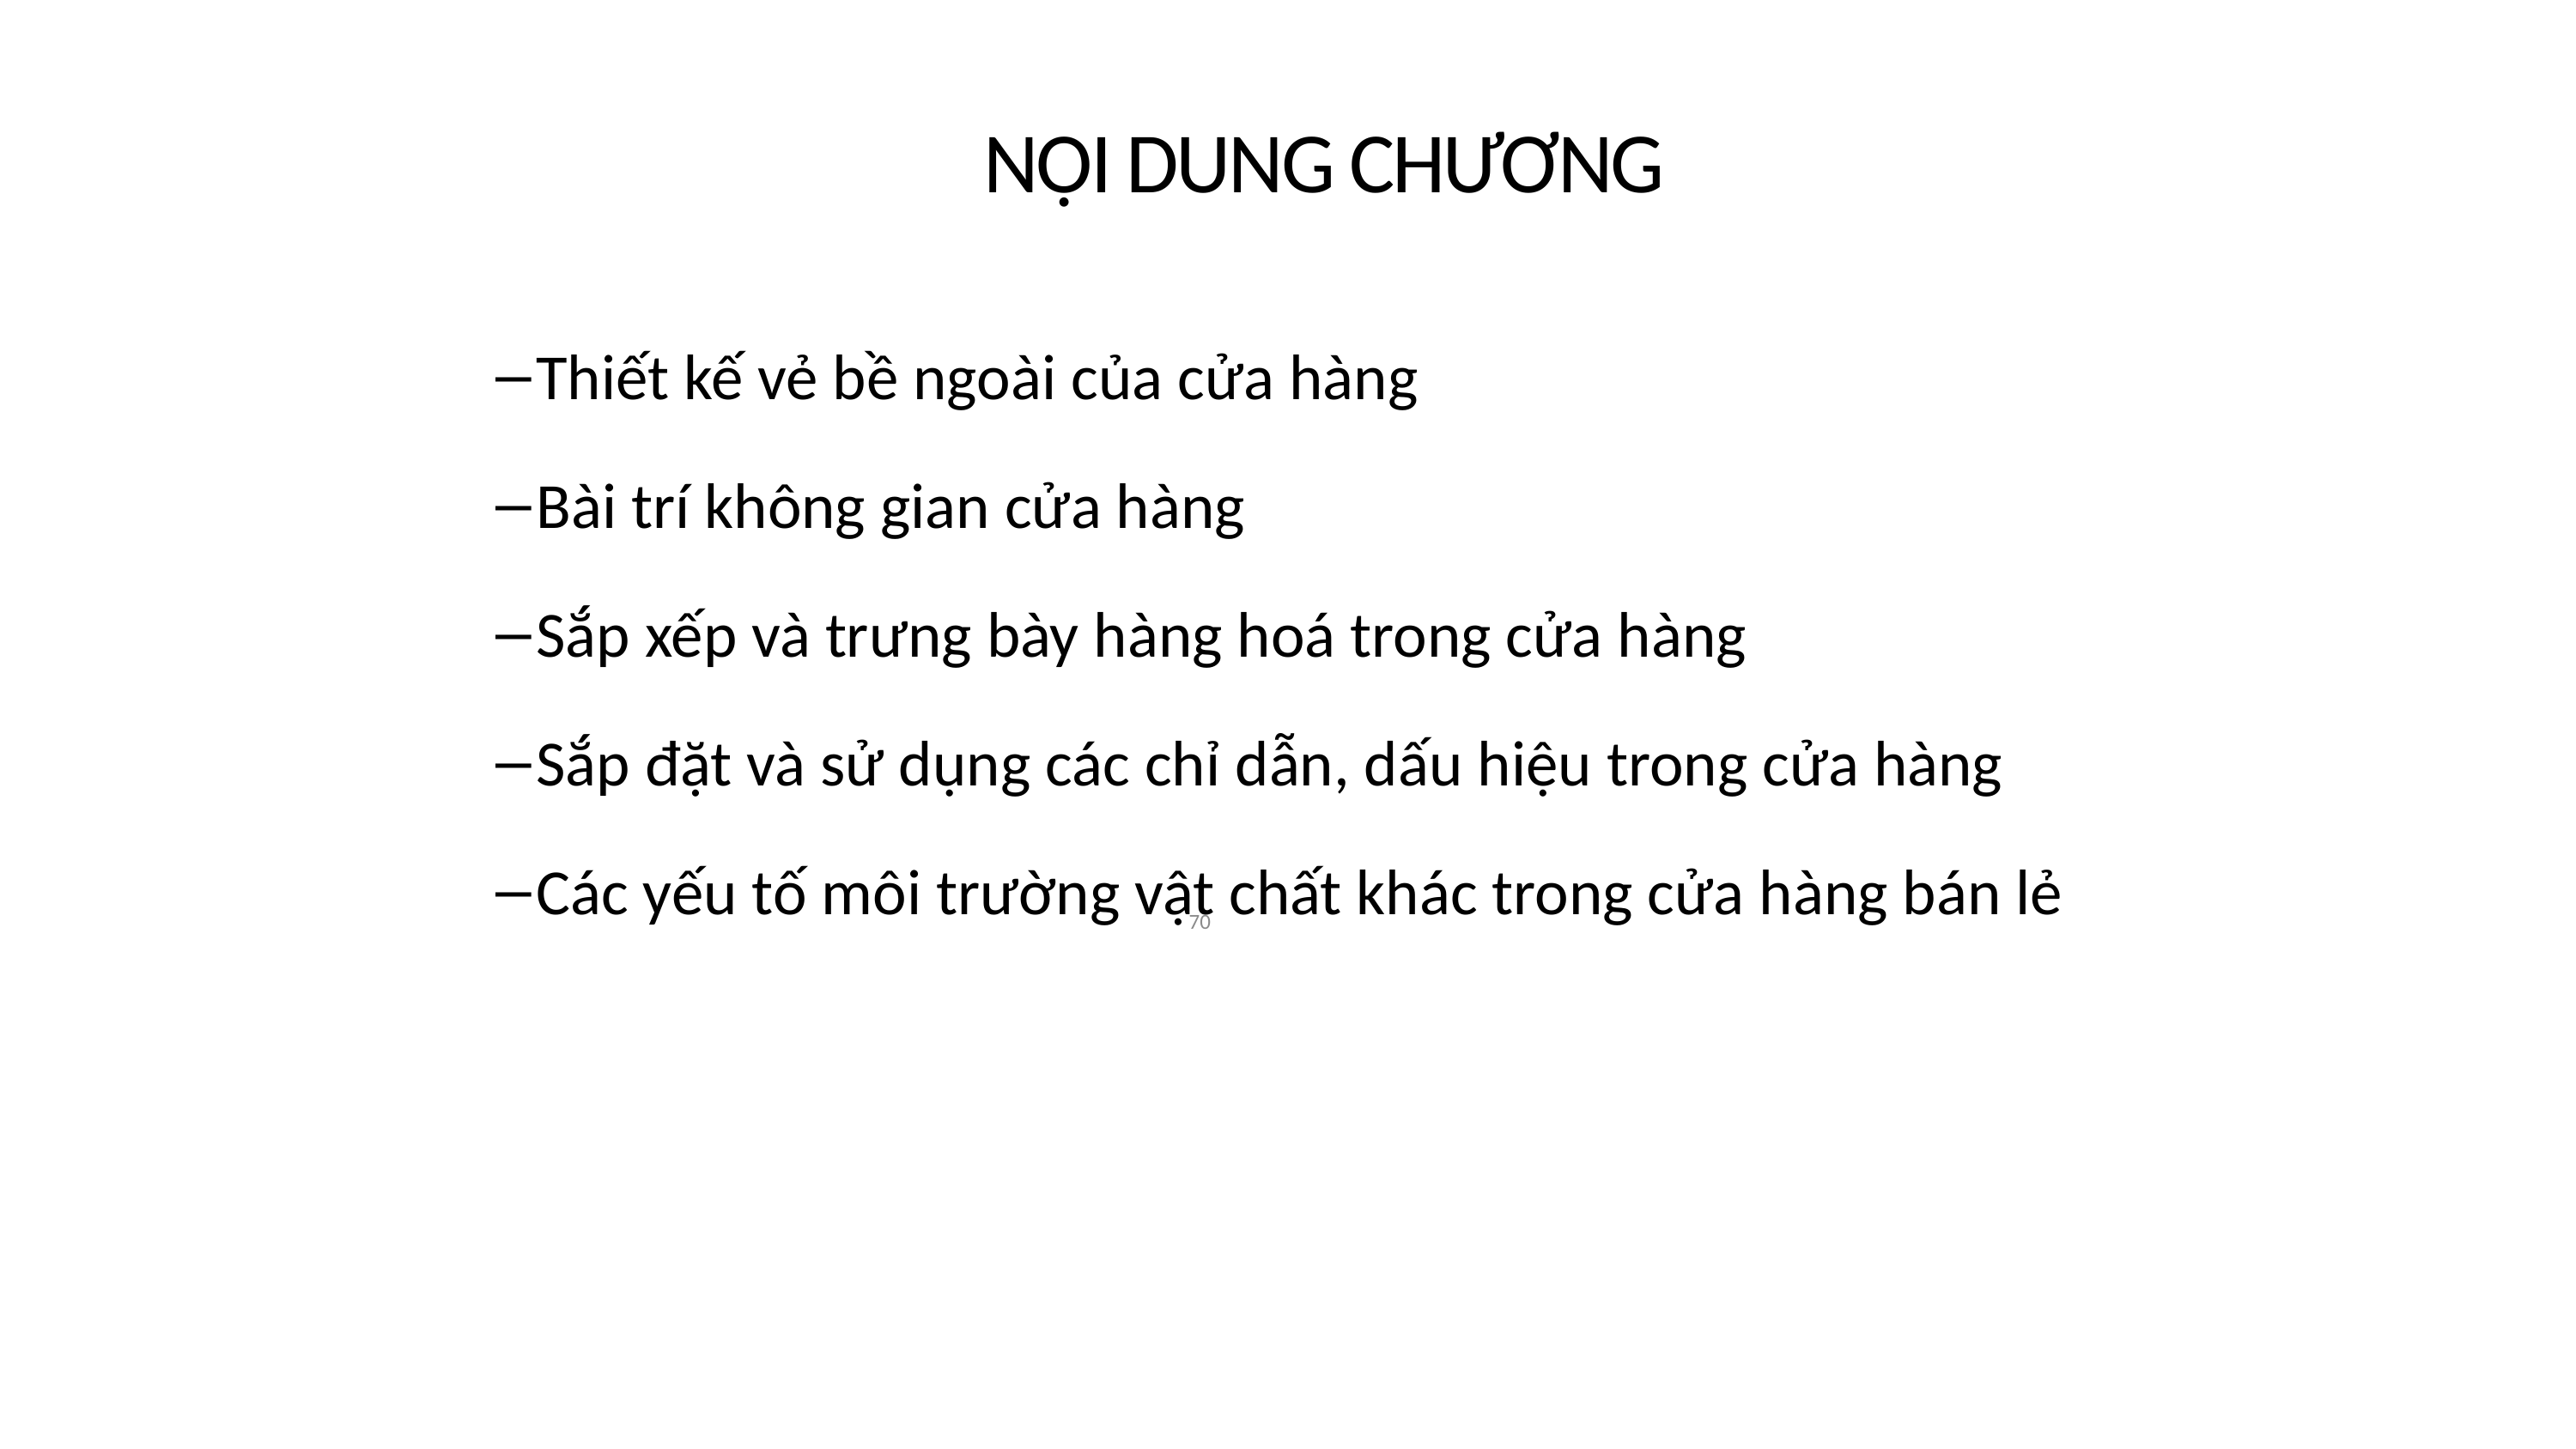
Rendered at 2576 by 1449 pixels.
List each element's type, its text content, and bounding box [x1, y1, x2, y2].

list Thiết kế vẻ bề ngoài của cửa hàng Bài trí không gian cửa hàng Sắp xếp và trưng bày hàng hoá trong cửa hàng Sắp đặt và sử dụng các chỉ dẫn, dấu hiệu trong cửa hàng Các yếu tố môi trường vật chất khác trong cửa hàng bán lẻ [418, 289, 2194, 1352]
title NỘI DUNG CHƯƠNG [454, 32, 2194, 284]
